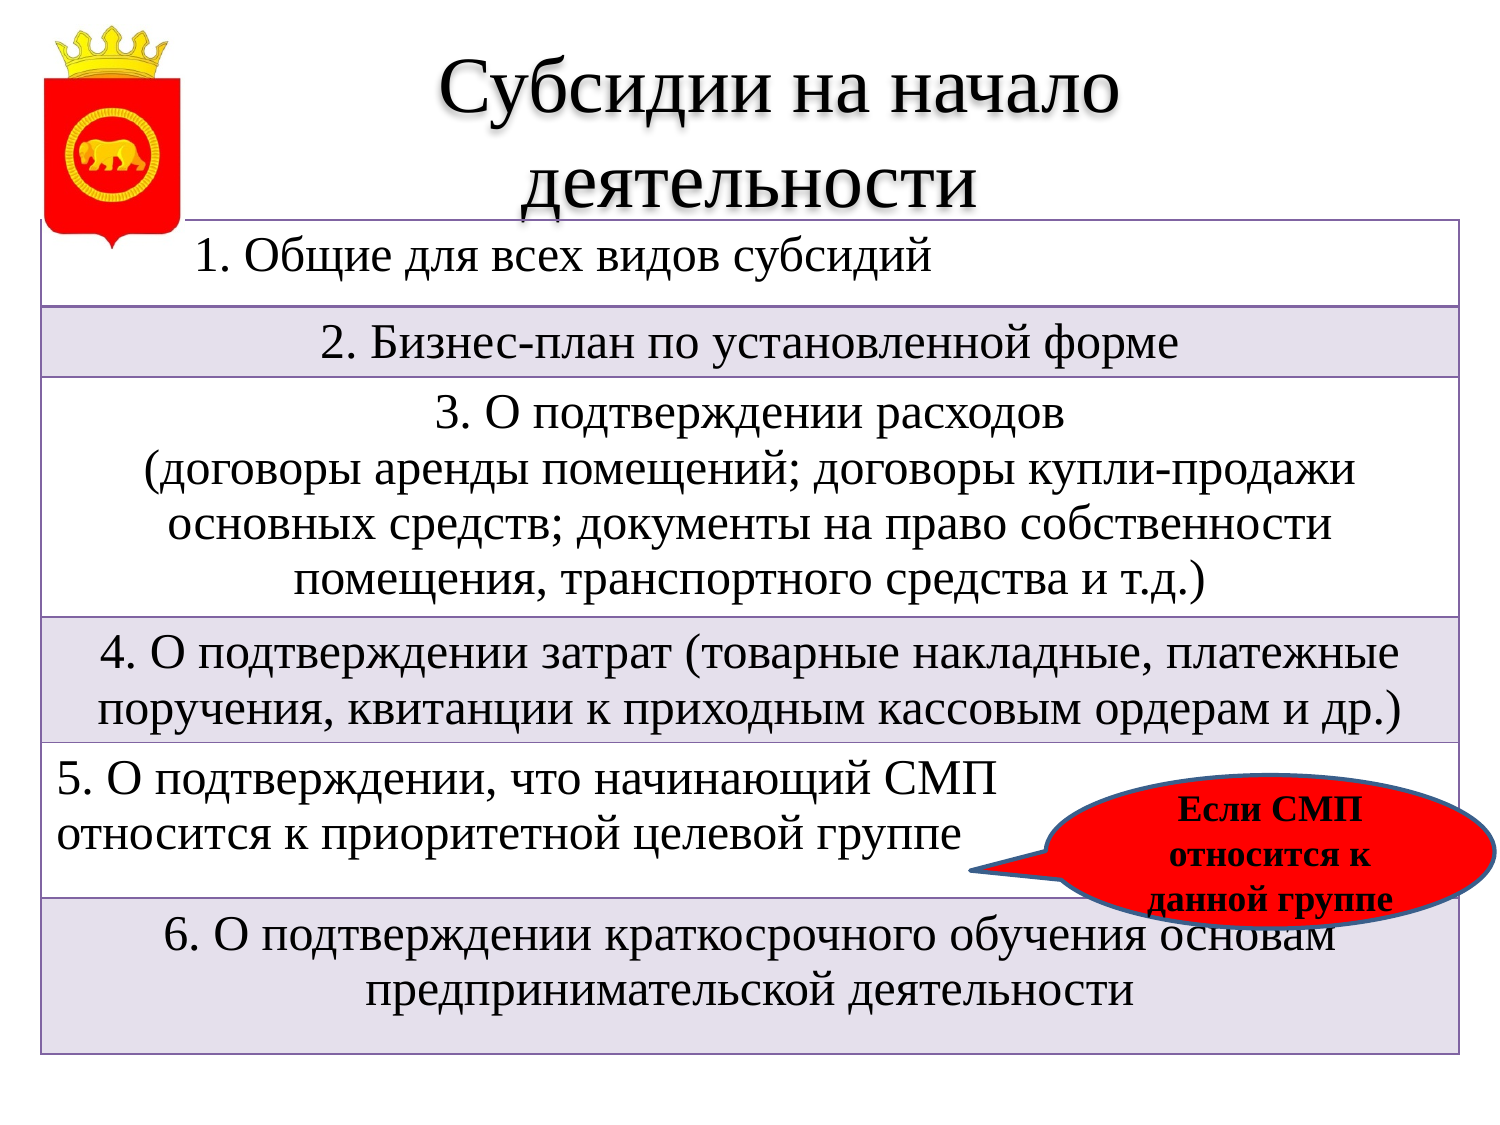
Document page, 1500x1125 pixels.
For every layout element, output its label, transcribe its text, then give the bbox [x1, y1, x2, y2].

table_cell 2. Бизнес-план по установленной форме [42, 308, 1458, 376]
table_cell 6. О подтверждении краткосрочного обучения основам предпринимательской деятельности [42, 899, 1458, 1053]
picture [42, 24, 185, 250]
table_cell 5. О подтверждении, что начинающий СМП относится к приоритетной целевой группе [42, 743, 1458, 897]
text_box Если СМП относится к данной группе [968, 772, 1497, 931]
table_header 1. Общие для всех видов субсидий [42, 221, 1458, 305]
table_cell 4. О подтверждении затрат (товарные накладные, платежные поручения, квитанции к приходным кассовым ордерам и др.) [42, 618, 1458, 742]
title Субсидии на начало деятельности [185, 24, 1425, 219]
table_cell 3. О подтверждении расходов (договоры аренды помещений; договоры купли-продажи основных средств; документы на право собственности помещения, транспортного средства и т.д.) [42, 378, 1458, 616]
